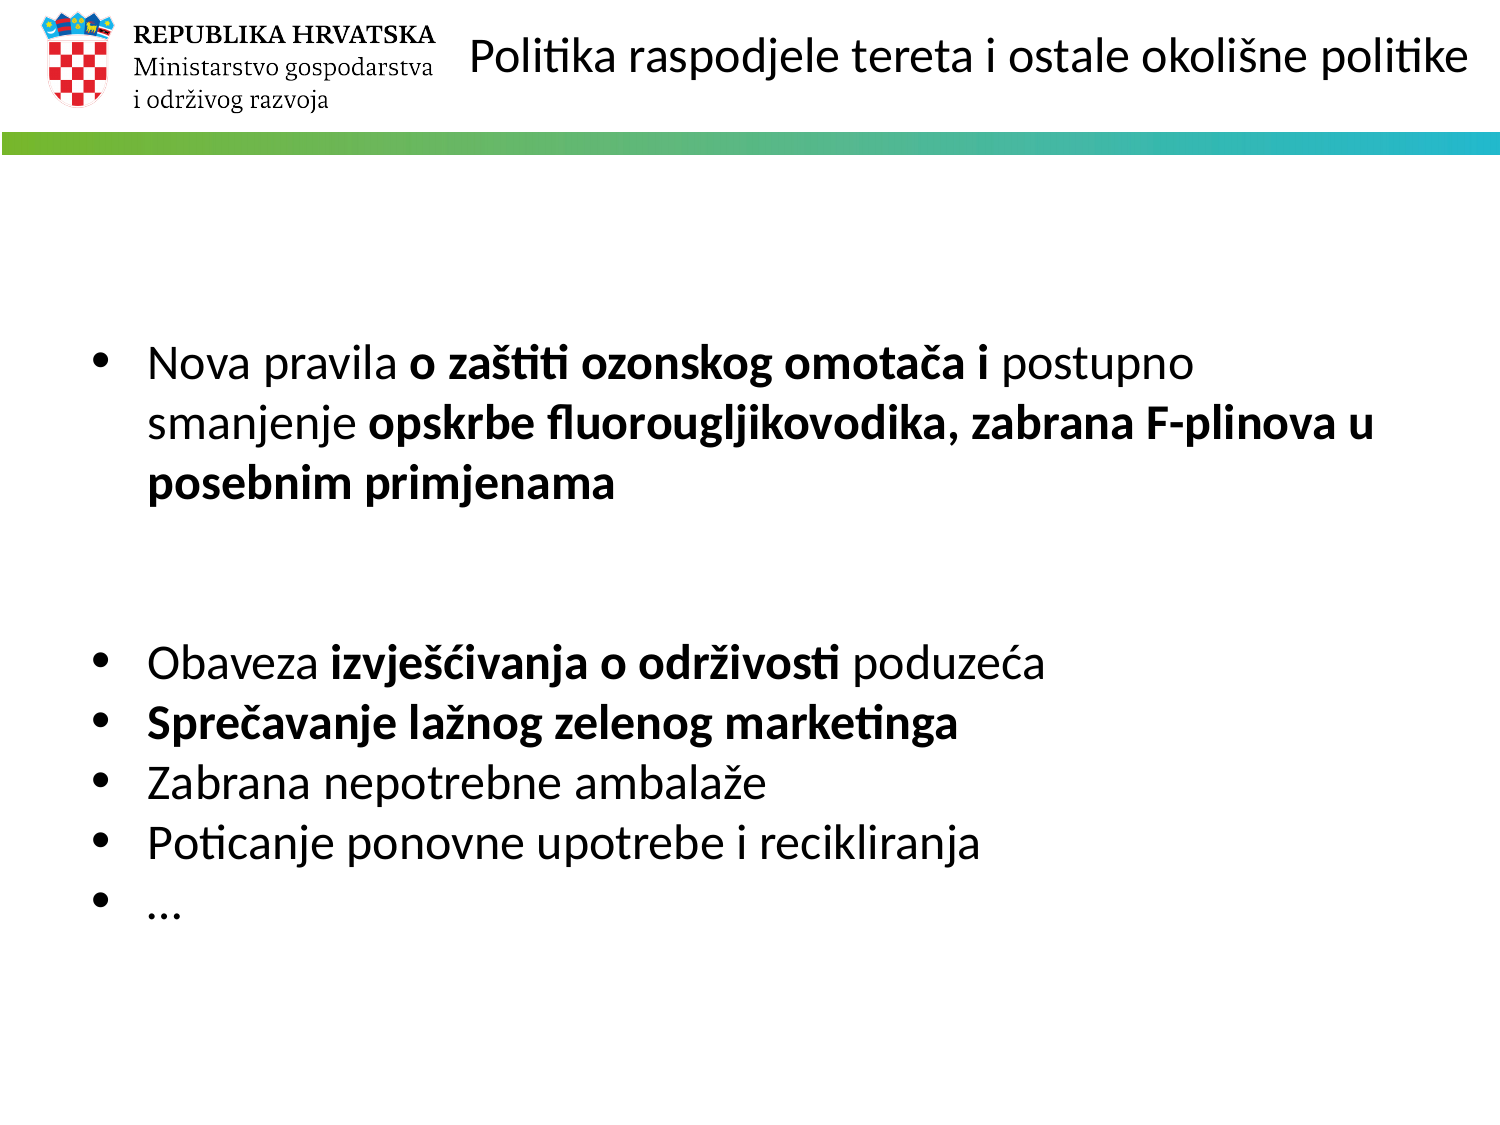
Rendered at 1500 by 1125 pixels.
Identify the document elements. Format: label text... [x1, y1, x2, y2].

picture [2, 132, 1500, 155]
picture [17, 0, 444, 131]
title Politika raspodjele tereta i ostale okolišne politike [454, 12, 1495, 94]
text_box Nova pravila o zaštiti ozonskog omotača i postupno smanjenje opskrbe fluorougljikovodika, zabrana F-plinova u posebnim primjenama Obaveza izvješćivanja o održivosti poduzeća Sprečavanje lažnog zelenog marketinga Zabrana nepotrebne ambalaže Poticanje ponovne upotrebe i recikliranja … [80, 324, 1425, 905]
